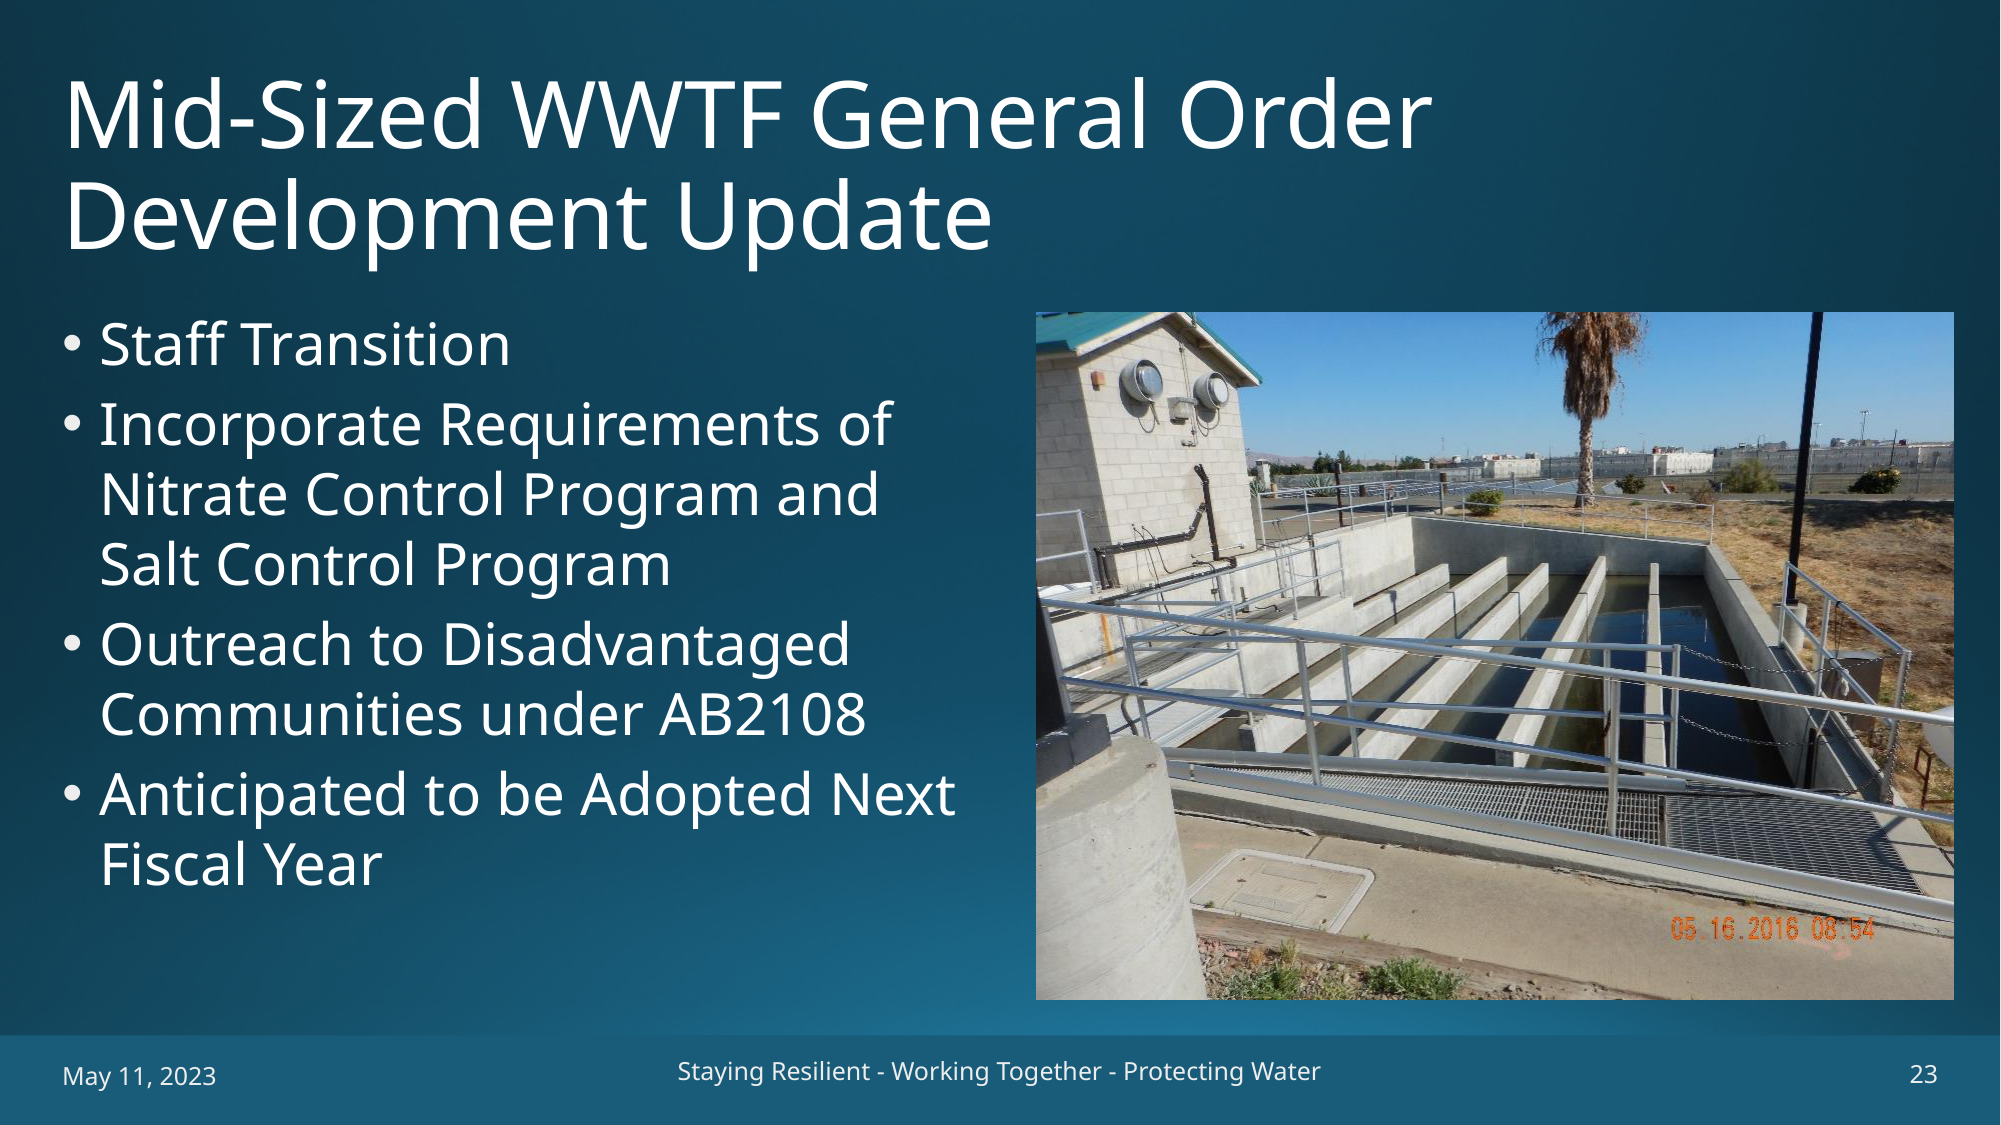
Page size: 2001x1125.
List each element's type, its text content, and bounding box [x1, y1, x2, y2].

slide_number 23 [1503, 1045, 1953, 1106]
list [1036, 312, 1954, 1000]
footer Staying Resilient - Working Together - Protecting Water [662, 1042, 1338, 1103]
title Mid-Sized WWTF General Order Development Update [47, 59, 1954, 278]
picture [0, 0, 2001, 1125]
list Staff Transition Incorporate Requirements of Nitrate Control Program and Salt Control Program Outreach to Disadvantaged Communities under AB2108 Anticipated to be Adopted Next Fiscal Year [47, 299, 1009, 921]
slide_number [47, 1045, 497, 1106]
